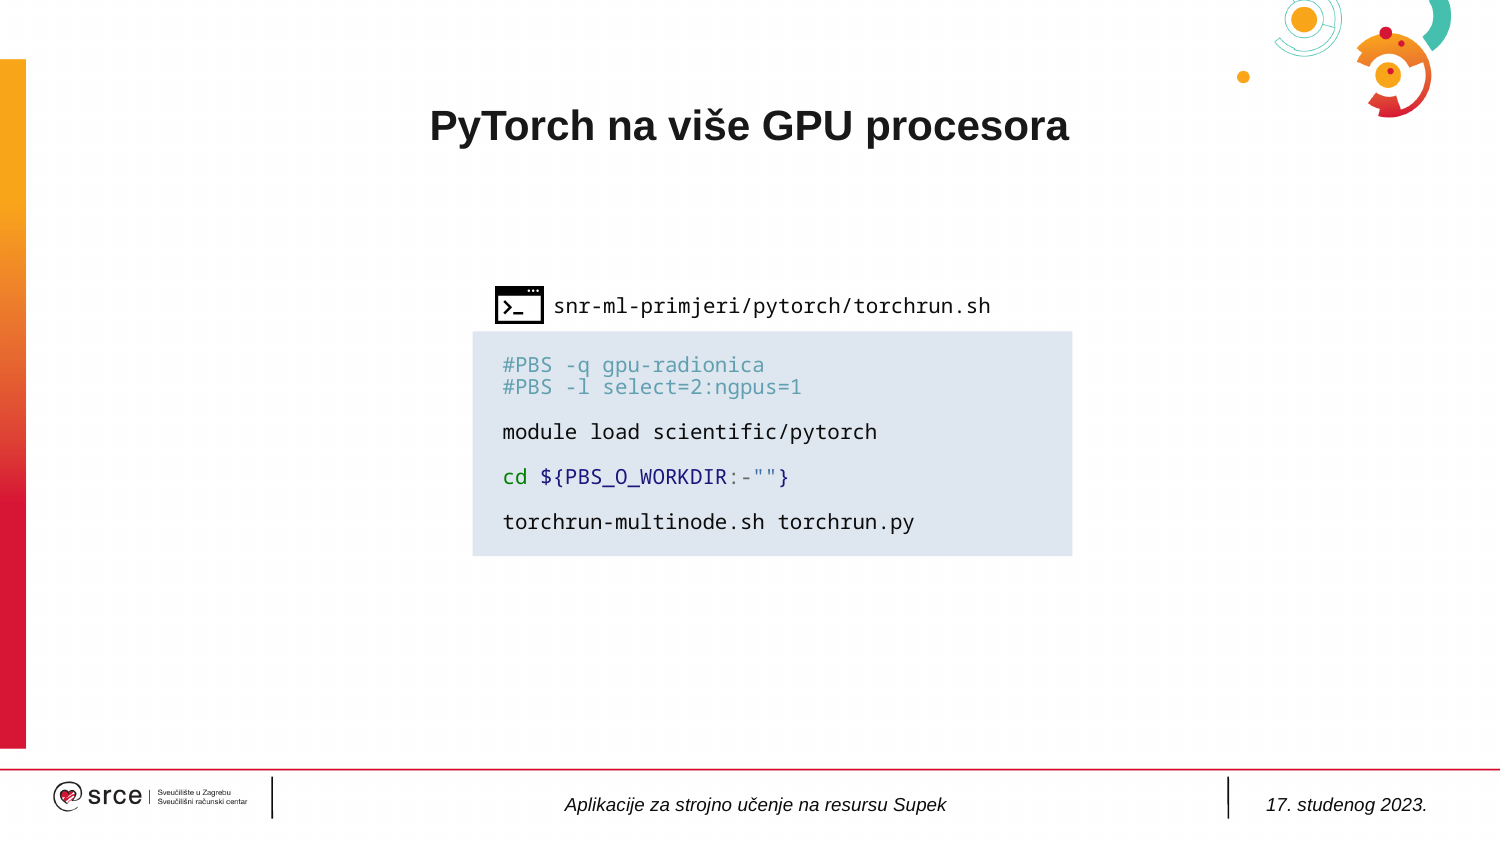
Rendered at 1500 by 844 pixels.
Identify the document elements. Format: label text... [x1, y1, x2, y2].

picture [0, 0, 1500, 844]
text_box 17. studenog 2023. [1240, 782, 1453, 827]
text_box Aplikacije za strojno učenje na resursu Supek [336, 782, 1176, 827]
text_box PyTorch na više GPU procesora [103, 44, 1397, 208]
text_box #PBS -q gpu-radionica #PBS -l select=2:ngpus=1 module load scientific/pytorch cd ${PBS_O_WORKDIR:-""} torchrun-multinode.sh torchrun.py [472, 331, 1073, 557]
text_box snr-ml-primjeri/pytorch/torchrun.sh [542, 284, 1061, 324]
